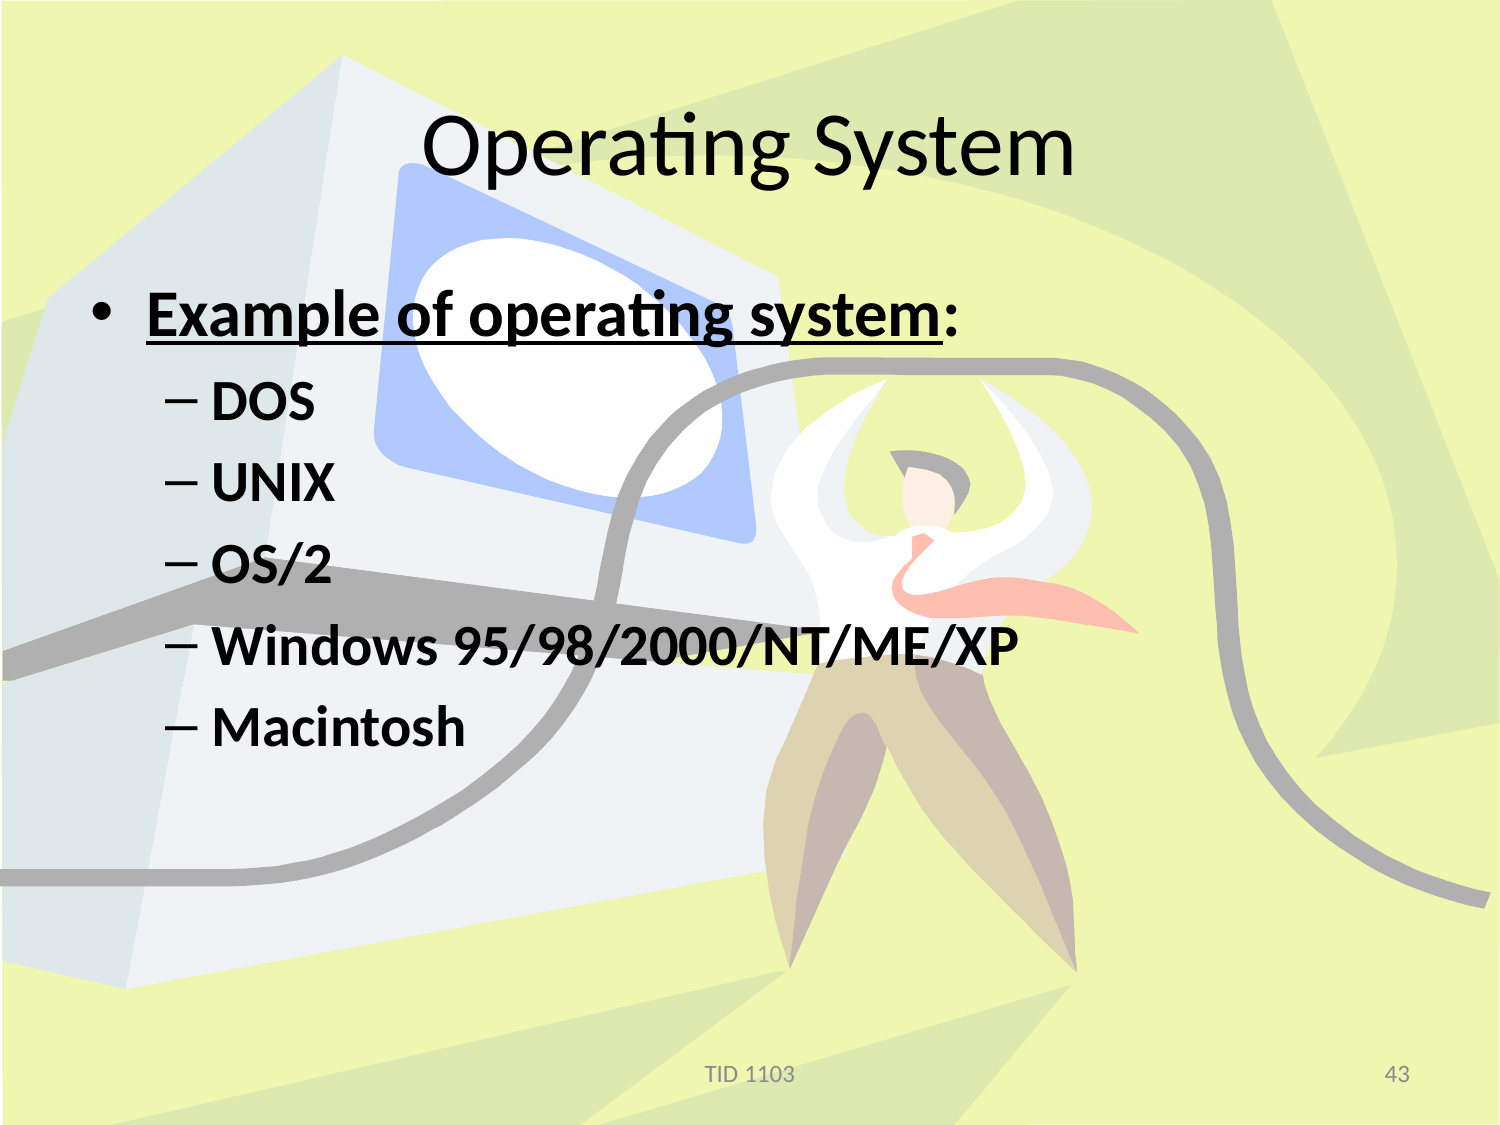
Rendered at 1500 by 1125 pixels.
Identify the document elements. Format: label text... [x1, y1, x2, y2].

title Operating System [75, 45, 1425, 233]
footer TID 1103 [512, 1042, 988, 1103]
slide_number 43 [1074, 1042, 1425, 1103]
list Example of operating system: DOS UNIX OS/2 Windows 95/98/2000/NT/ME/XP Macintosh [75, 262, 1425, 1005]
